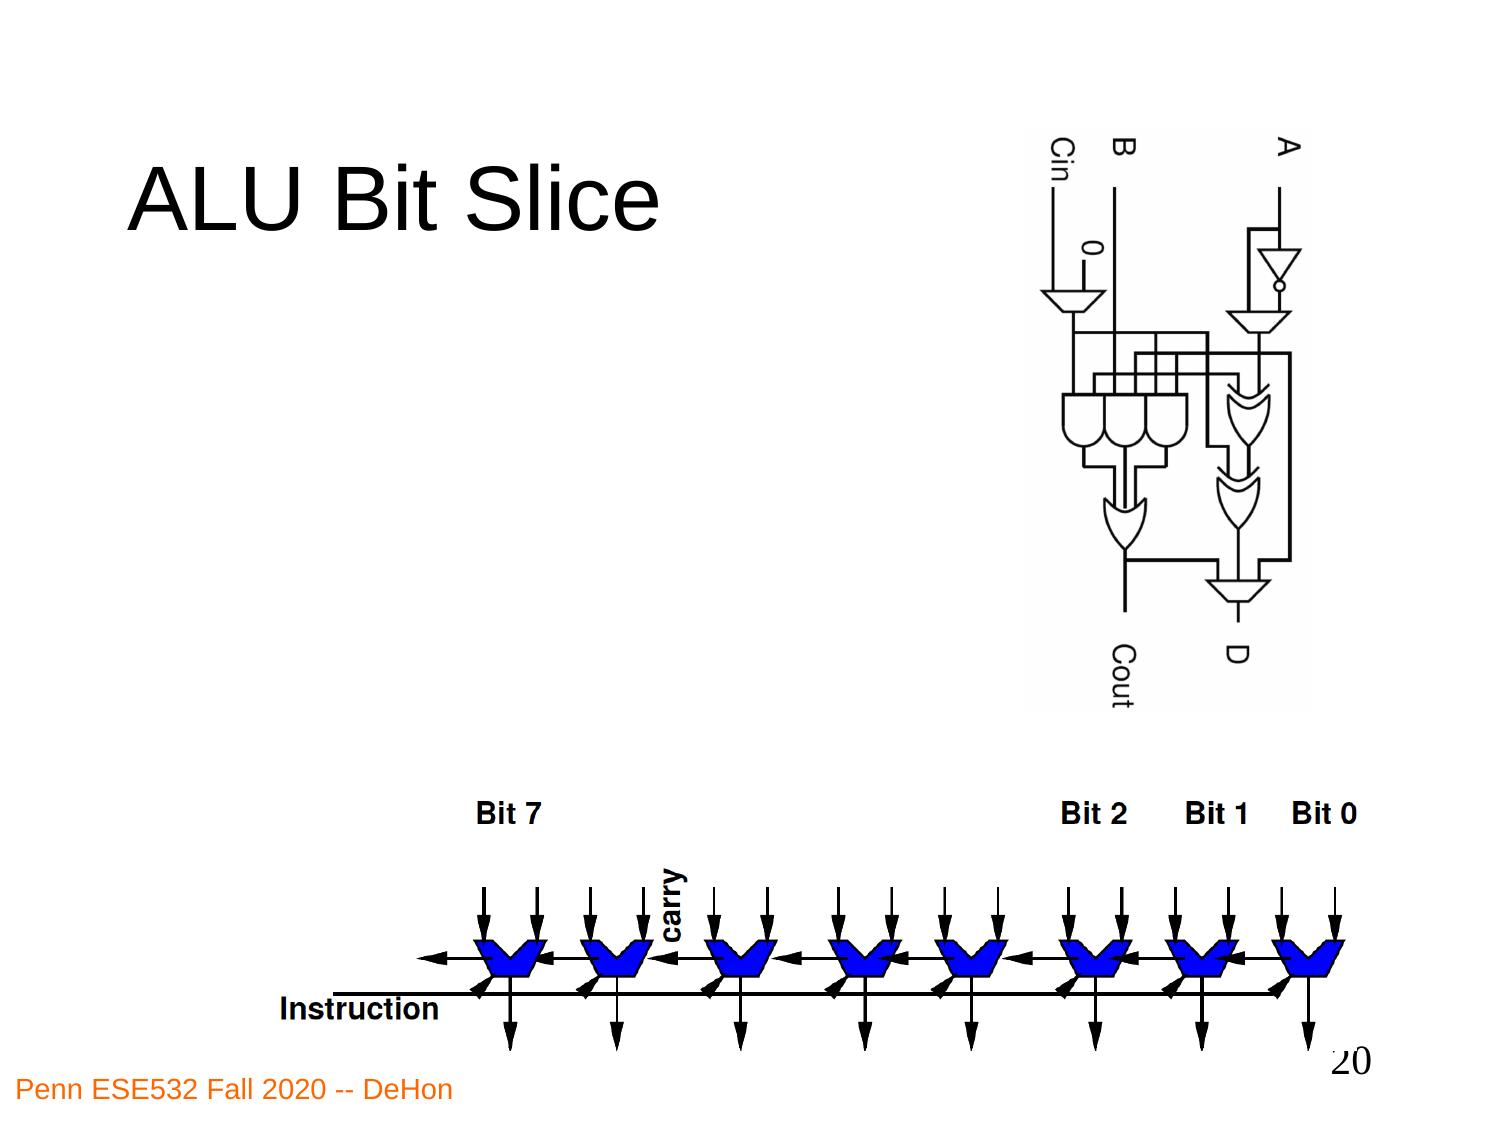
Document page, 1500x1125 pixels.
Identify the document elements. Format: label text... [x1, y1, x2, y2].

title ALU Bit Slice [112, 99, 1388, 288]
slide_number 20 [1074, 1024, 1388, 1101]
picture [274, 795, 1357, 1051]
picture [872, 125, 1464, 715]
slide_number Penn ESE532 Fall 2020 -- DeHon [0, 1062, 688, 1125]
